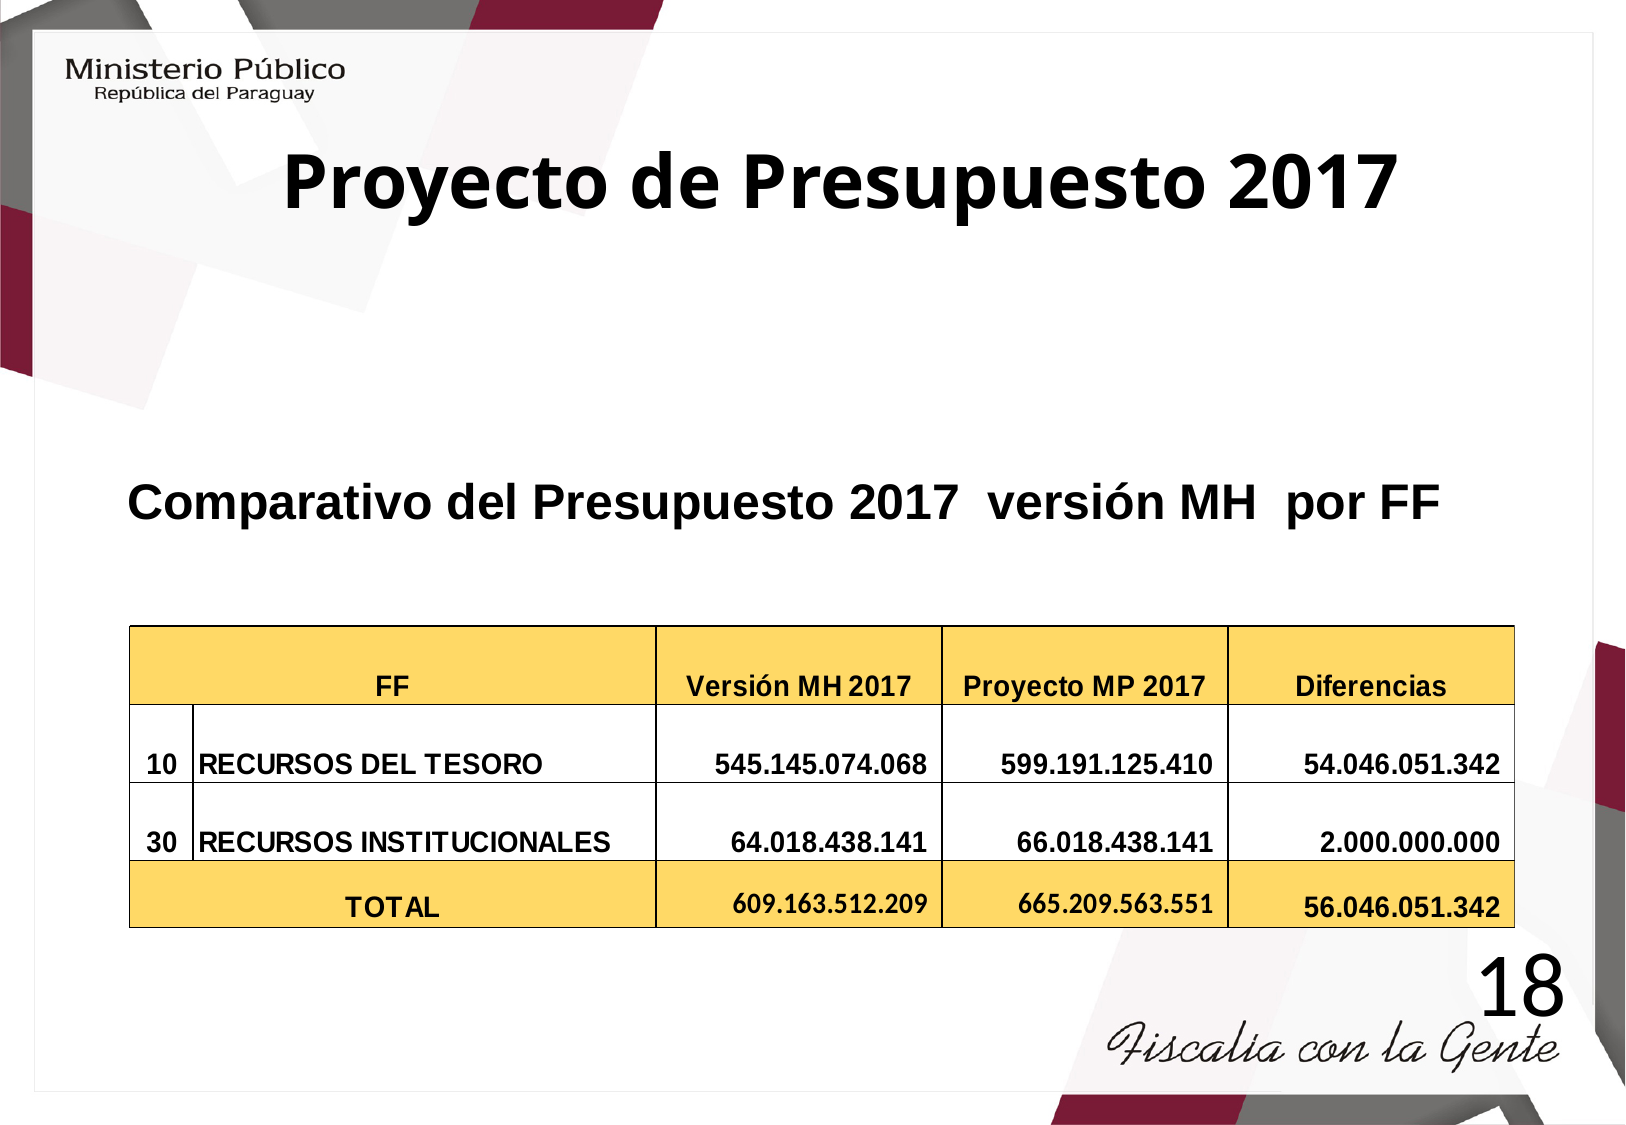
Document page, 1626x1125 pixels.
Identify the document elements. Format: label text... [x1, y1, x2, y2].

picture [0, 0, 1626, 1125]
text_box Comparativo del Presupuesto 2017 versión MH por FF [0, 467, 1604, 538]
text_box 18 [1424, 926, 1589, 1033]
text_box Proyecto de Presupuesto 2017 [196, 124, 1486, 233]
